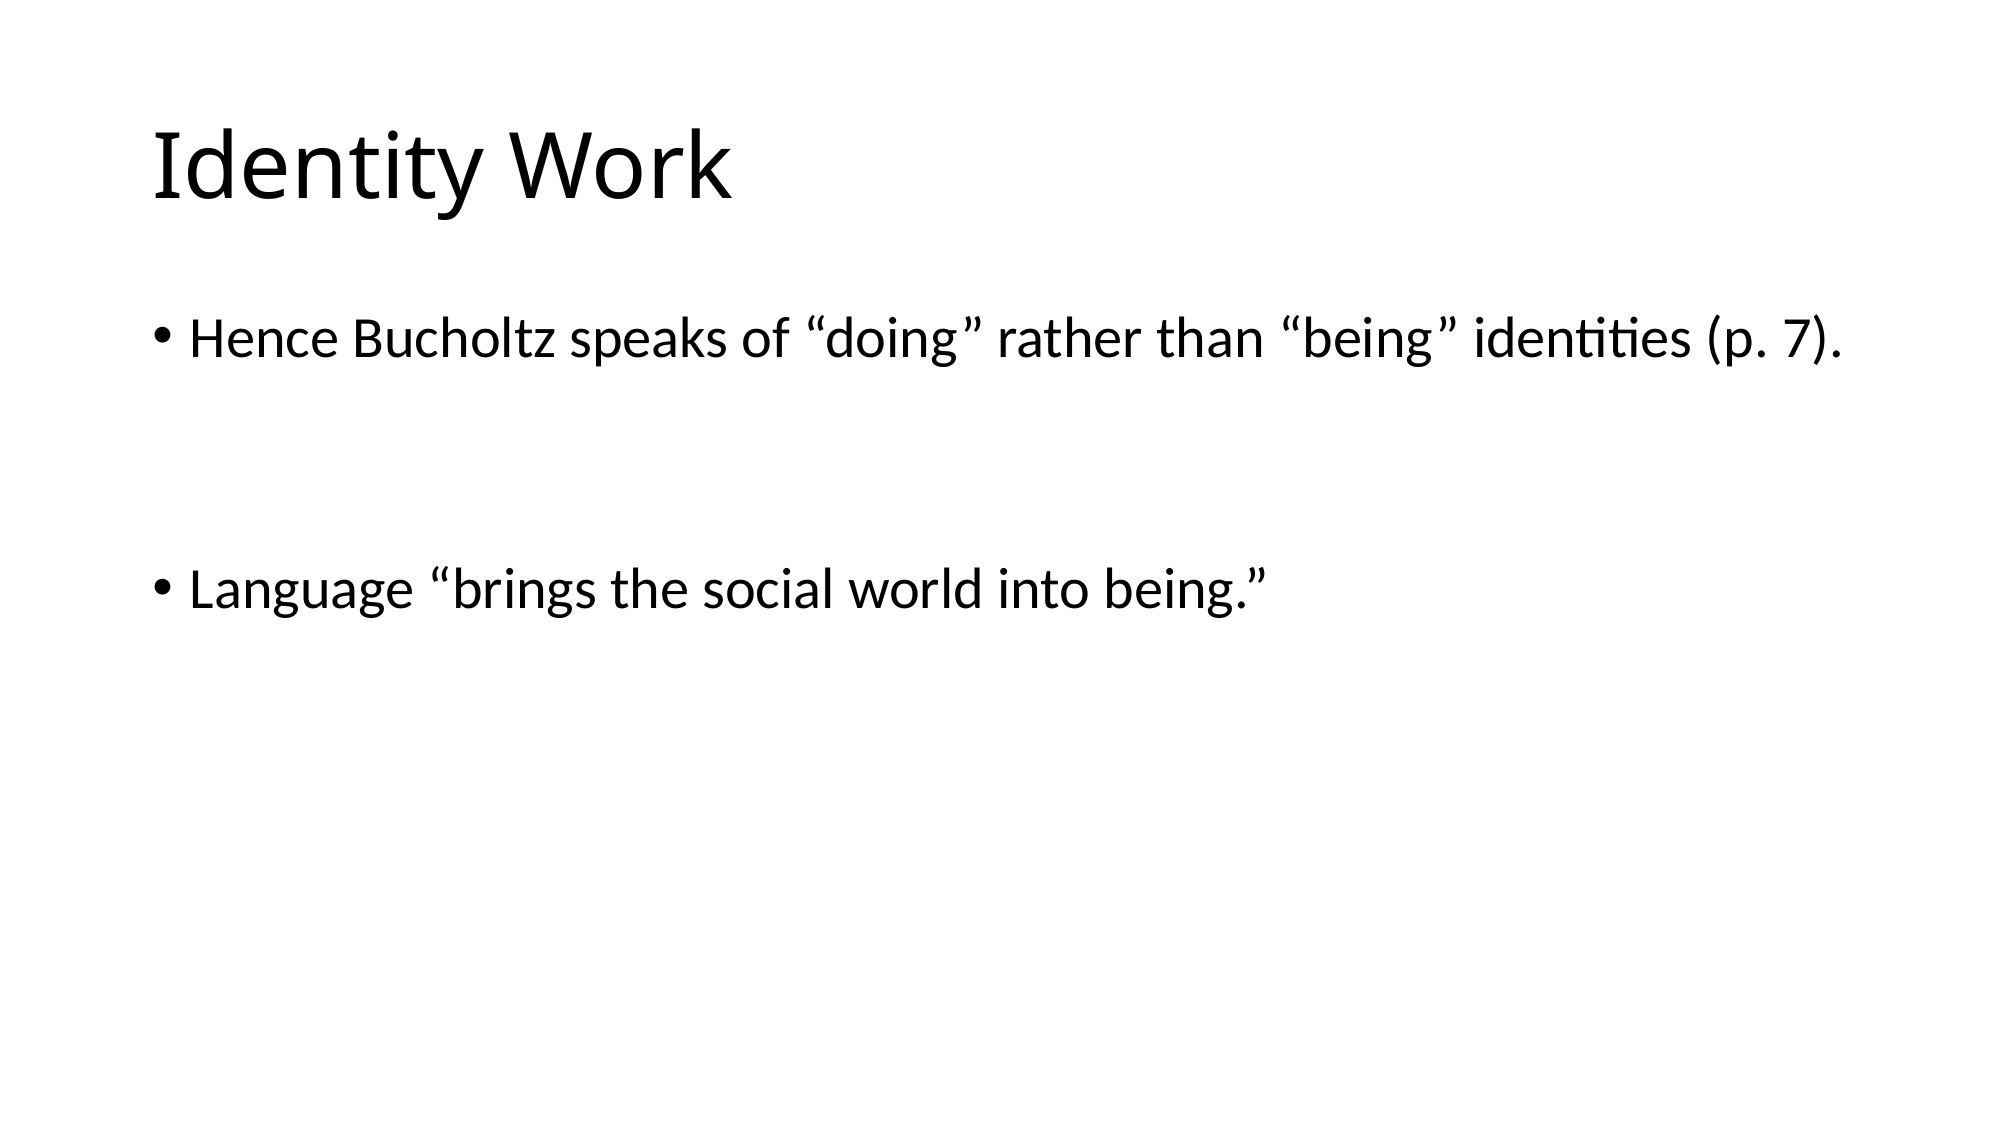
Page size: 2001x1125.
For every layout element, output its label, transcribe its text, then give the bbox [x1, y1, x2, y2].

list Hence Bucholtz speaks of “doing” rather than “being” identities (p. 7). Language “brings the social world into being.” [137, 299, 1863, 1014]
title Identity Work [137, 59, 1863, 278]
